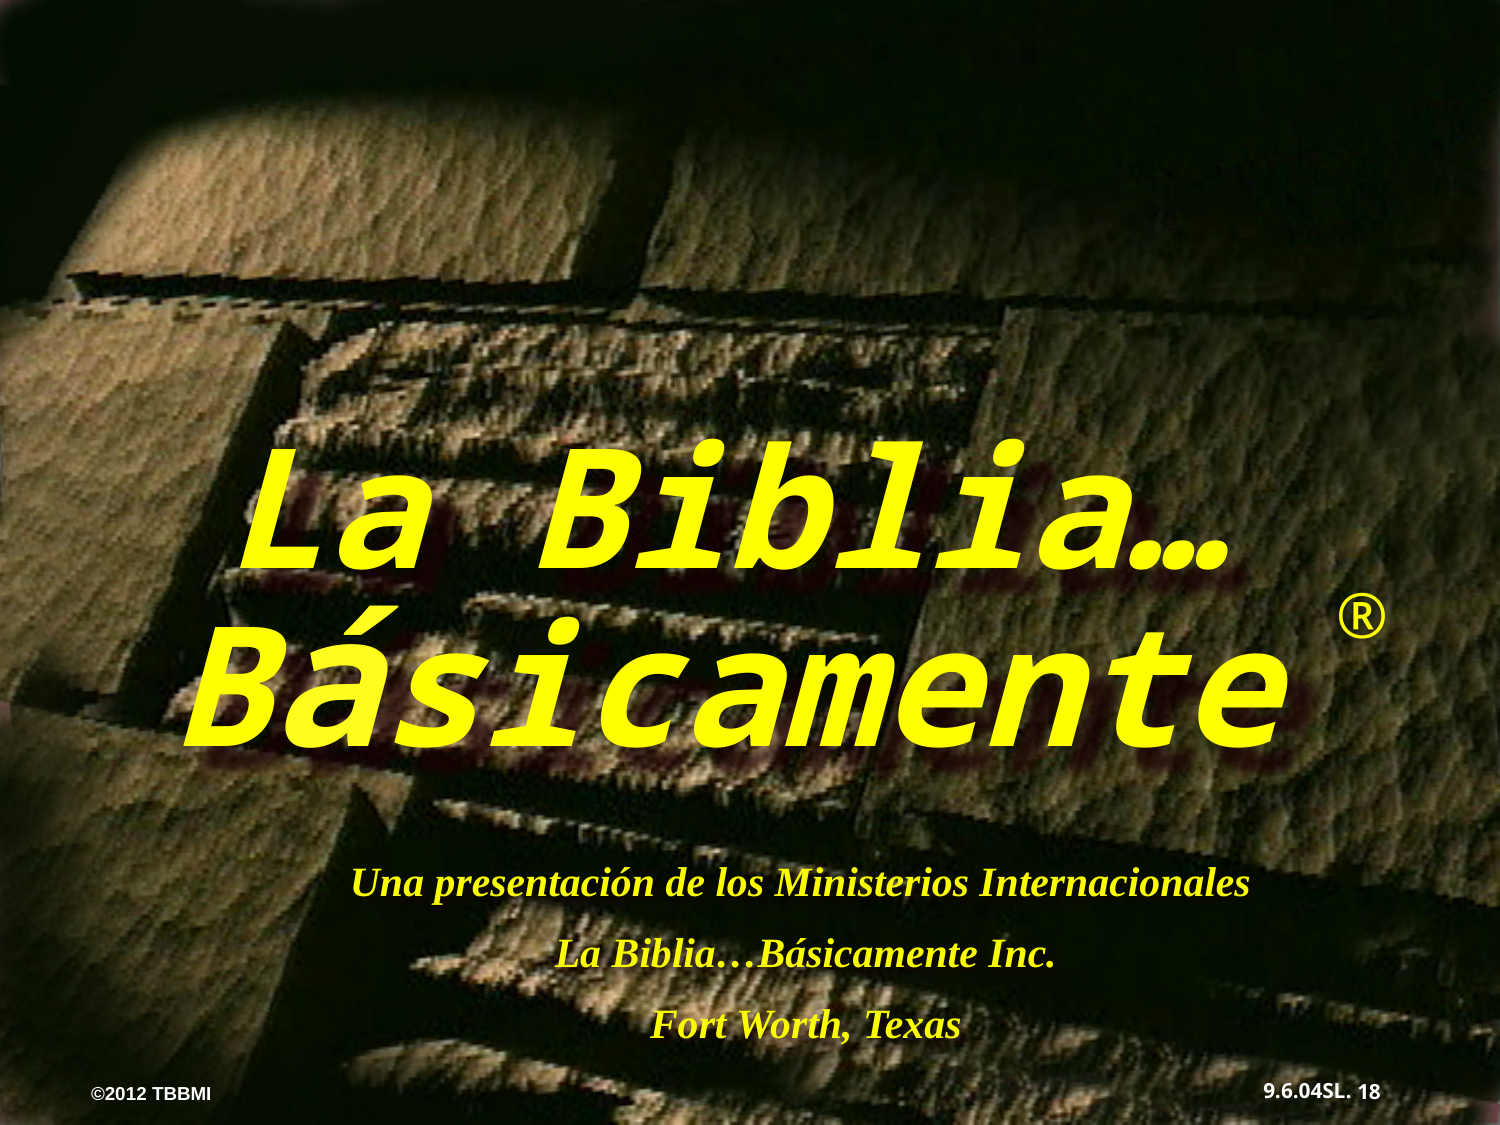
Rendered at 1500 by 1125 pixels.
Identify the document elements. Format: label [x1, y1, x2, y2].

text_box [0, 0, 1500, 1125]
